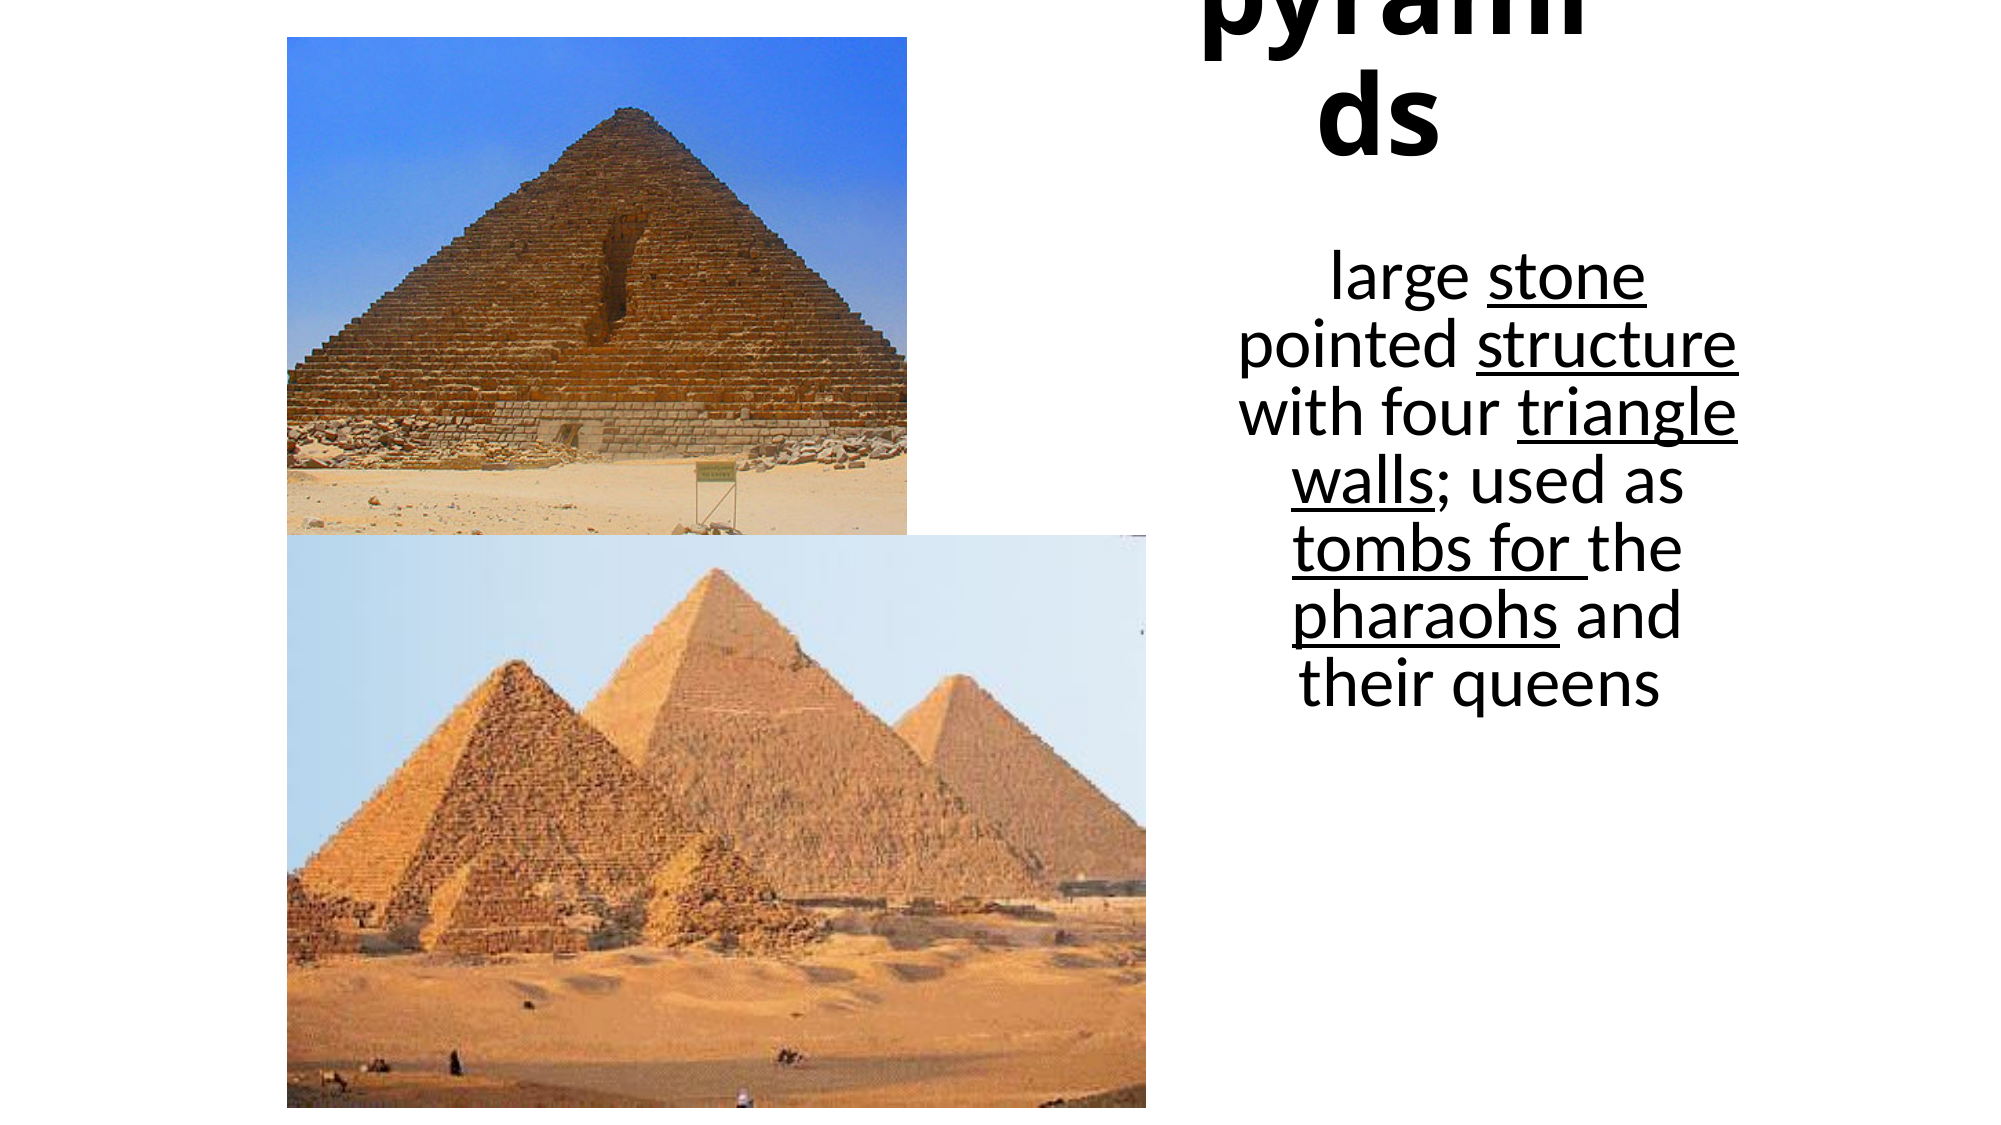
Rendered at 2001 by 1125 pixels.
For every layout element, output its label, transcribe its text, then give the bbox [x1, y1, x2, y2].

title pyramids [1149, 37, 1638, 188]
picture [287, 37, 1146, 1109]
subtitle large stone pointed structure with four triangle walls; used as tombs for the pharaohs and their queens [1212, 237, 1764, 1063]
